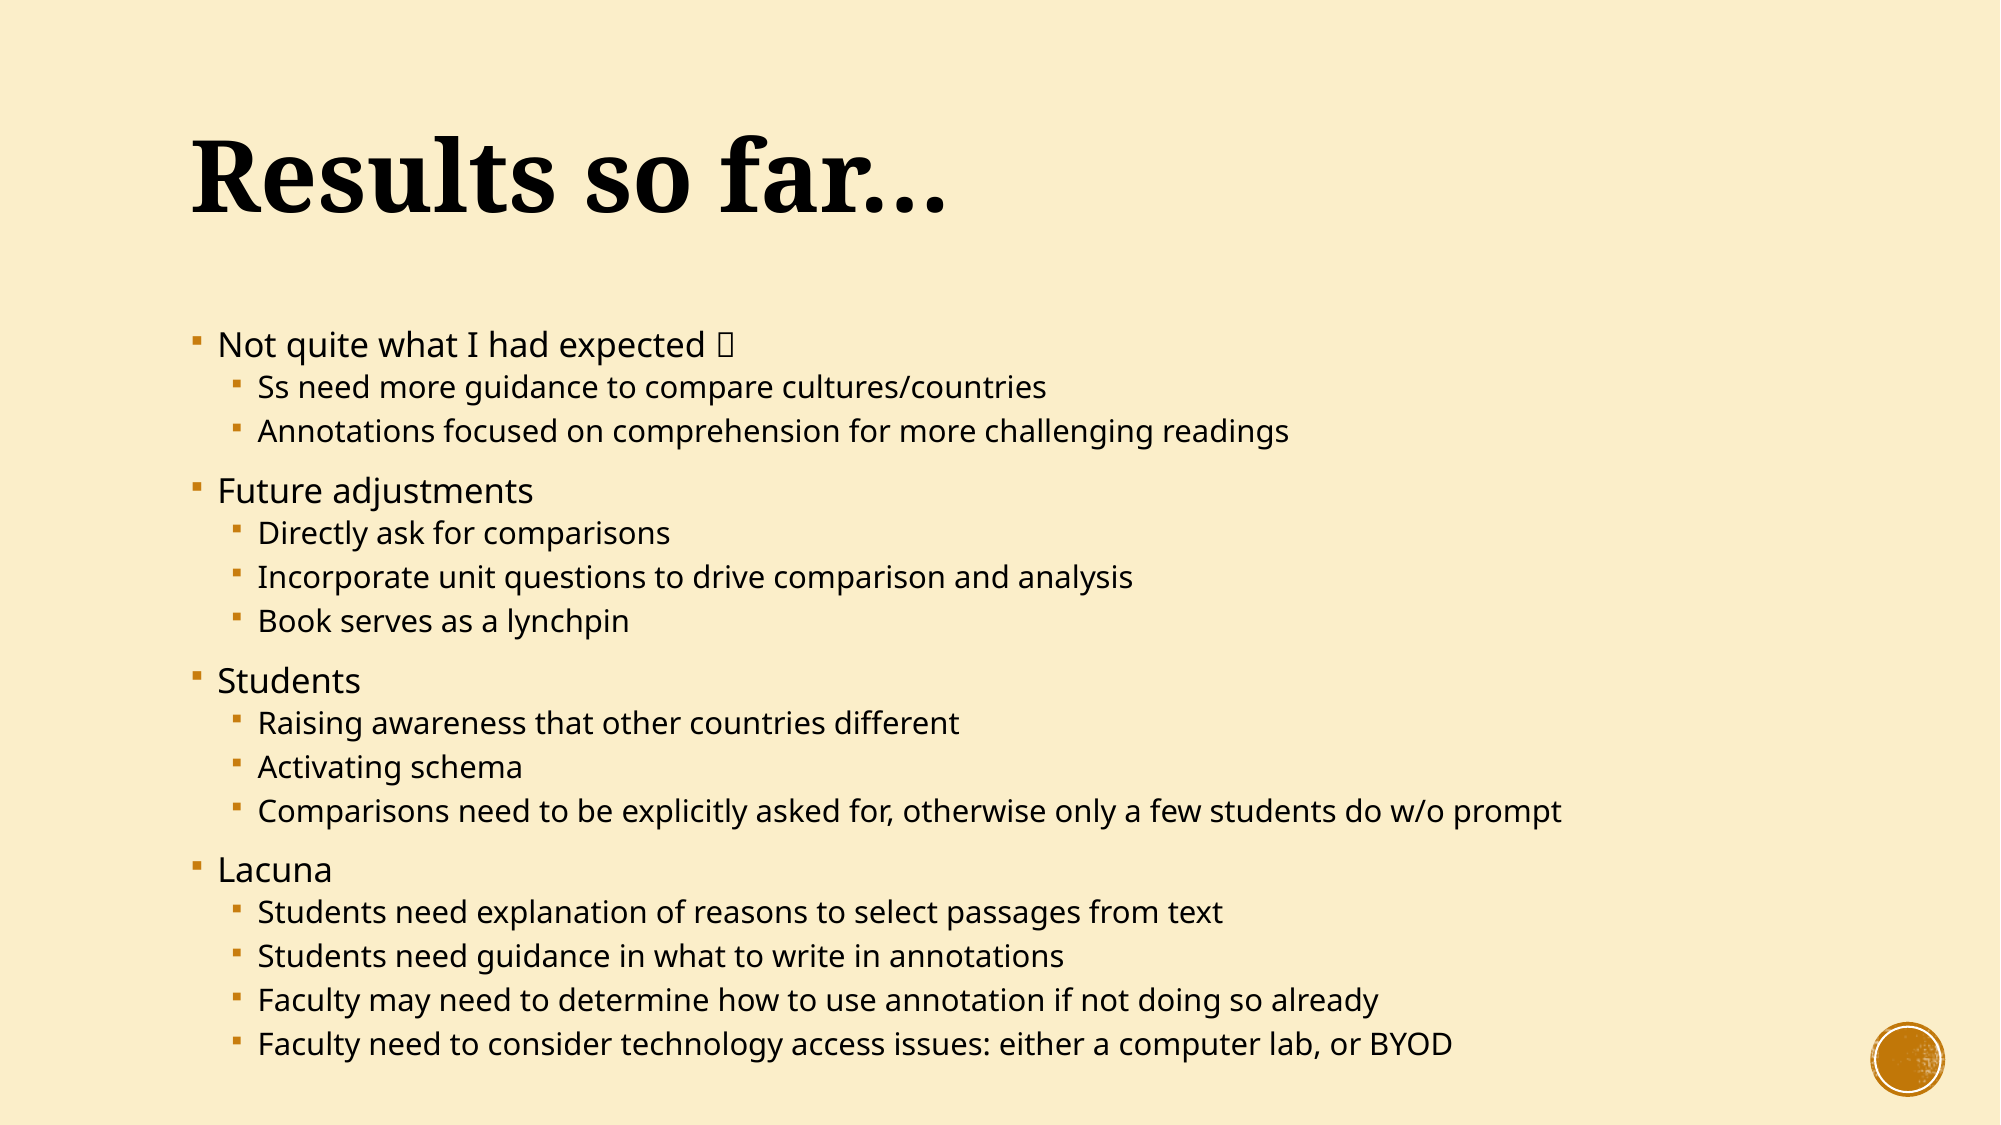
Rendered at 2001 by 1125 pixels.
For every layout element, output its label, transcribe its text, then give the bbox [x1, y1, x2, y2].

list Not quite what I had expected  Ss need more guidance to compare cultures/countries Annotations focused on comprehension for more challenging readings Future adjustments Directly ask for comparisons Incorporate unit questions to drive comparison and analysis Book serves as a lynchpin Students Raising awareness that other countries different Activating schema Comparisons need to be explicitly asked for, otherwise only a few students do w/o prompt Lacuna Students need explanation of reasons to select passages from text Students need guidance in what to write in annotations Faculty may need to determine how to use annotation if not doing so already Faculty need to consider technology access issues: either a computer lab, or BYOD [175, 320, 1826, 1075]
title Results so far… [175, 79, 1826, 281]
